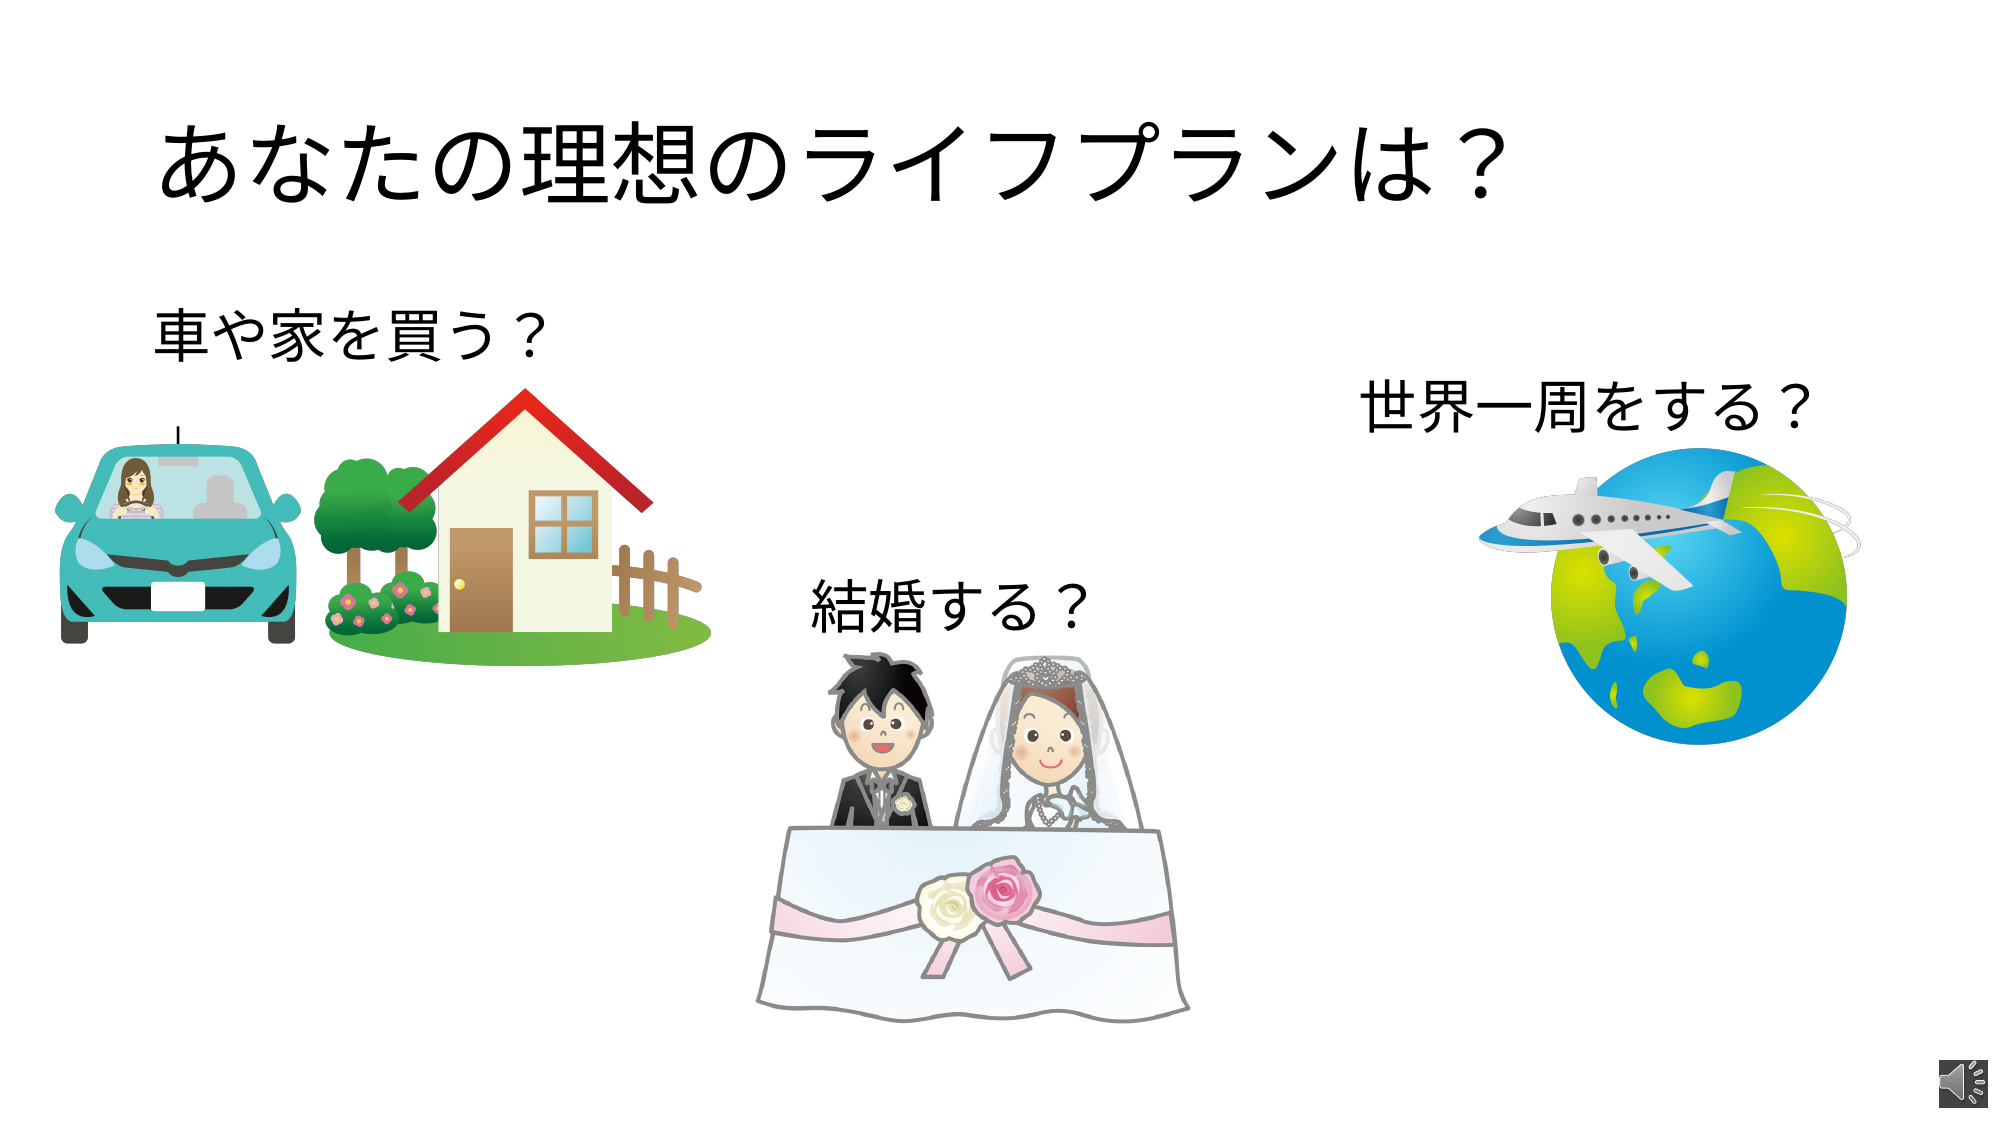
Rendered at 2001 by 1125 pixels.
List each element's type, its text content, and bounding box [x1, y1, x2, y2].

picture [1479, 448, 1863, 745]
list 車や家を買う？ [137, 299, 654, 389]
text_box 結婚する？ [796, 562, 1150, 648]
title あなたの理想のライフプランは？ [137, 59, 1863, 278]
picture [1611, 683, 1617, 707]
picture [55, 426, 301, 644]
picture [1693, 651, 1708, 667]
picture [314, 388, 711, 666]
text_box 世界一周をする？ [1344, 363, 1863, 448]
picture [755, 651, 1191, 1024]
picture [1644, 669, 1741, 727]
picture [1938, 1058, 1989, 1109]
